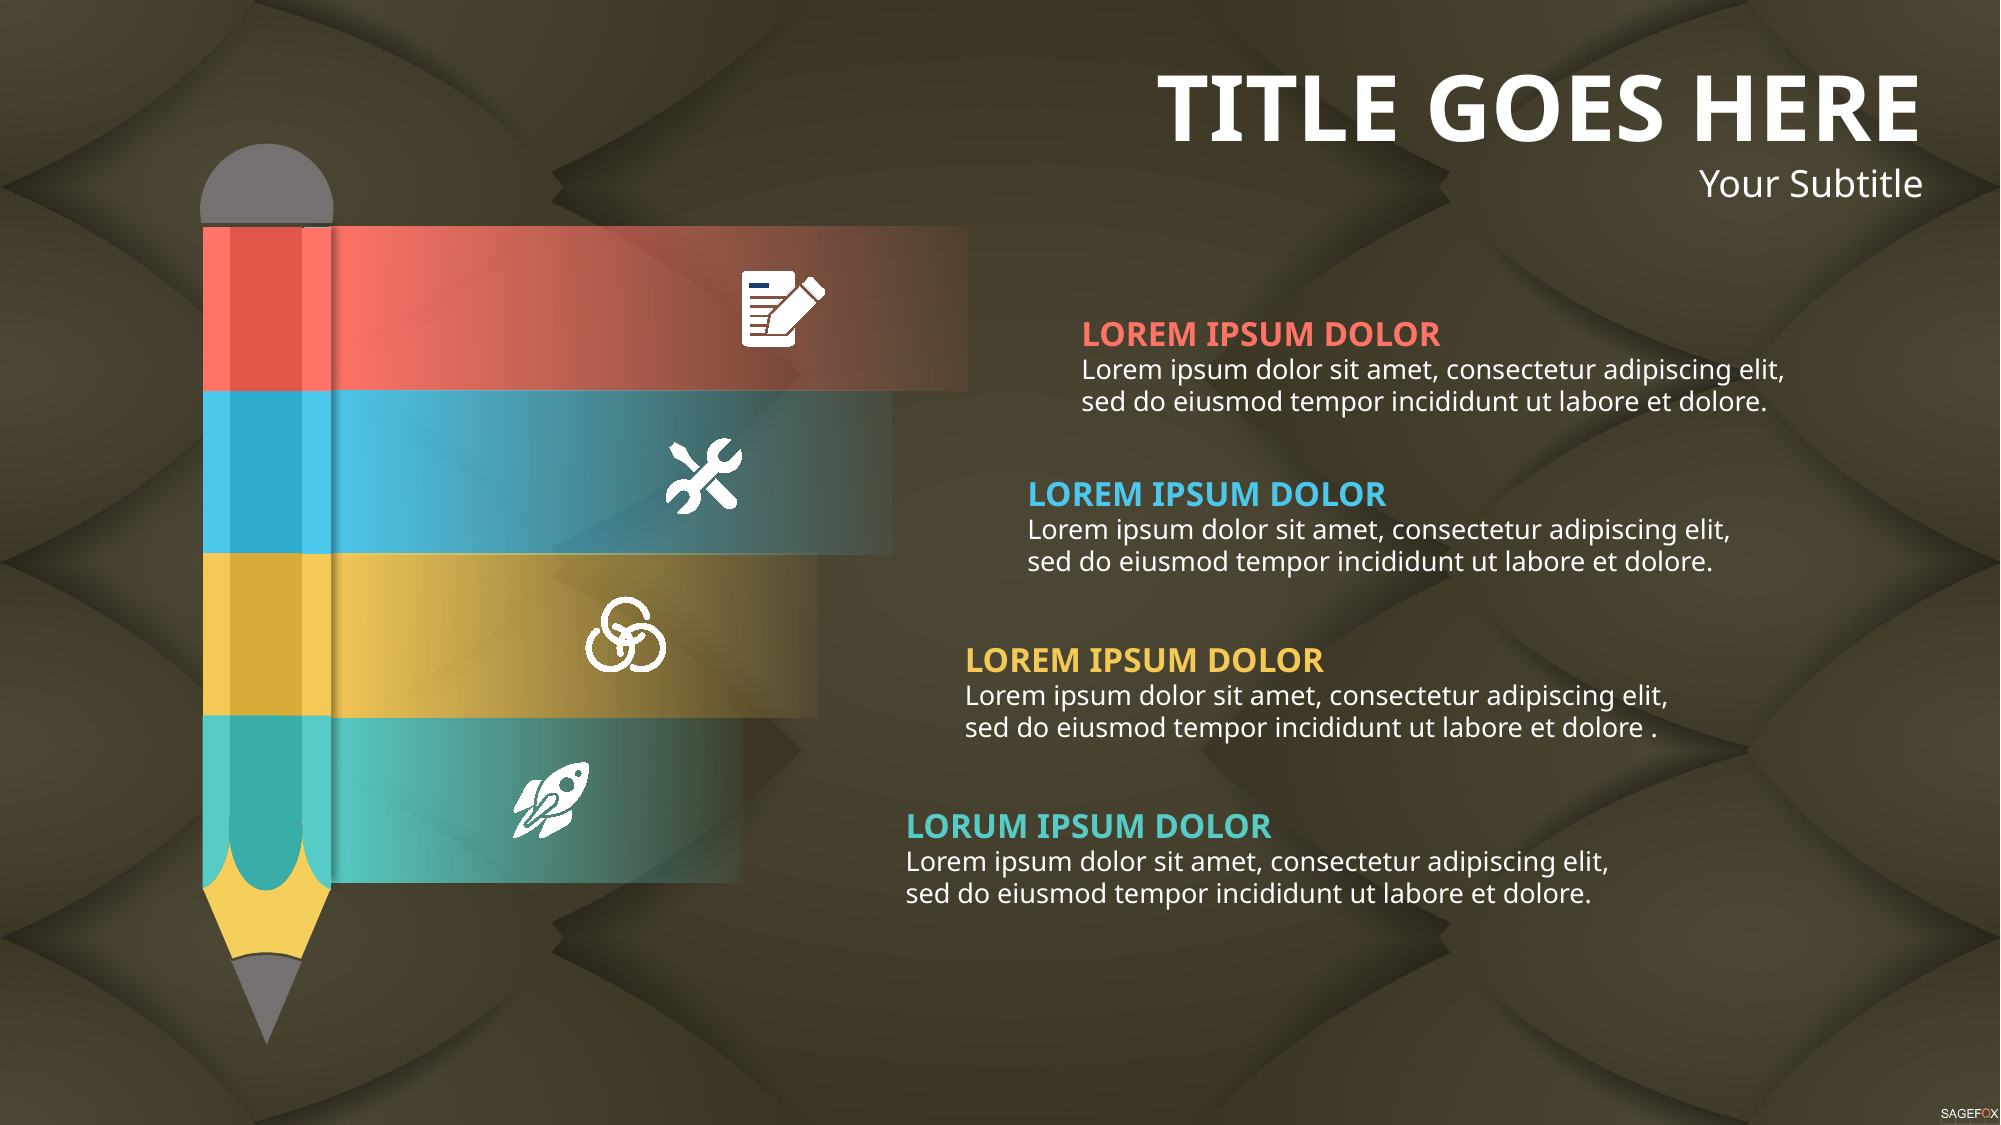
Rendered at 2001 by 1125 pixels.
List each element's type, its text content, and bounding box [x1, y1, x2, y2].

text_box [342, 390, 893, 556]
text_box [1066, 305, 1811, 426]
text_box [949, 631, 1695, 752]
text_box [1012, 465, 1757, 586]
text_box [742, 270, 825, 346]
text_box [340, 226, 968, 392]
text_box [585, 596, 666, 672]
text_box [513, 762, 589, 838]
text_box [342, 553, 818, 719]
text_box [666, 438, 742, 514]
picture [0, 0, 2001, 1125]
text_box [199, 143, 334, 1045]
text_box [341, 717, 743, 883]
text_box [890, 797, 1635, 918]
text_box TITLE GOES HERE Your Subtitle [1035, 42, 1939, 212]
